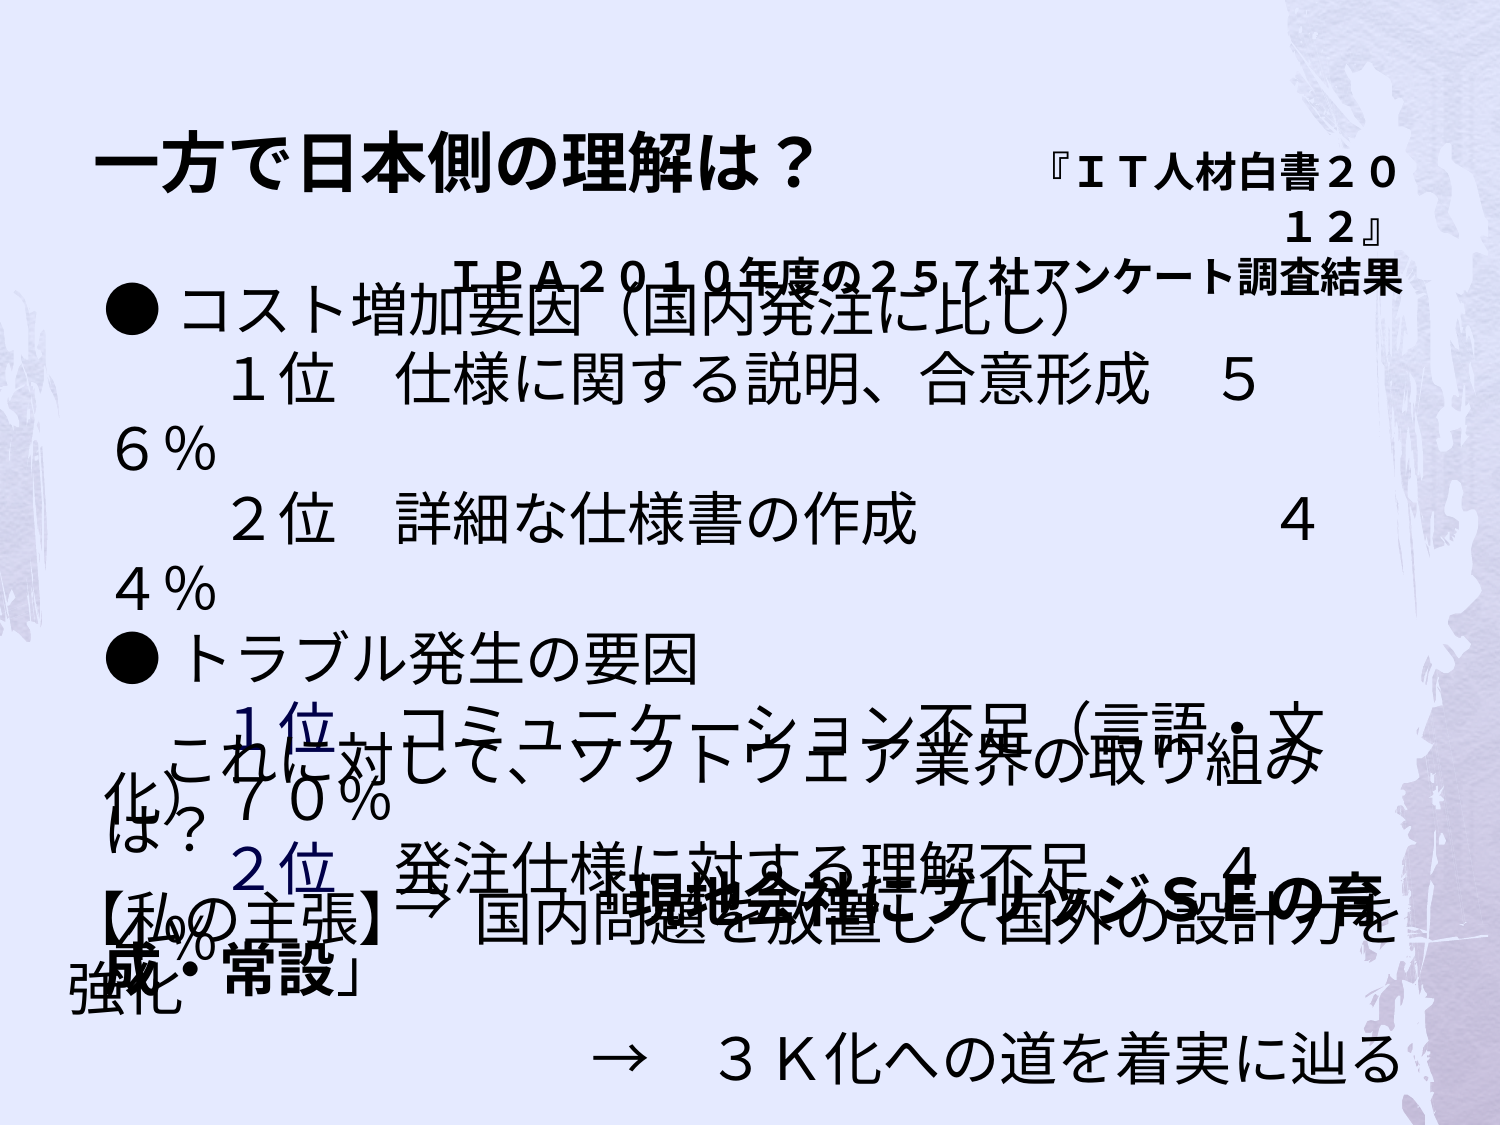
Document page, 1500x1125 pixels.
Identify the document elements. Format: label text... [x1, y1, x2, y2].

text_box 一方で日本側の理解は？ 『ＩＴ人材白書２０１２』 ＩＰＡ２０１０年度の２５７社アンケート調査結果 [68, 113, 1419, 291]
list ●コスト増加要因（国内発注に比し） １位 仕様に関する説明、合意形成 ５６％ ２位 詳細な仕様書の作成 ４４％ ●トラブル発生の要因 １位 コミュニケーション不足（言語・文化）７０％ ２位 発注仕様に対する理解不足 ４４％ [88, 291, 1379, 715]
text_box これに対して、ソフトウェア業界の取り組みは？ ⇒ 「現地会社にブリッジＳＥの育成・常設」 [88, 716, 1419, 874]
text_box 【私の主張】 国内問題を放置して国外の設計力を強化 → ３Ｋ化への道を着実に辿る [52, 874, 1455, 1100]
